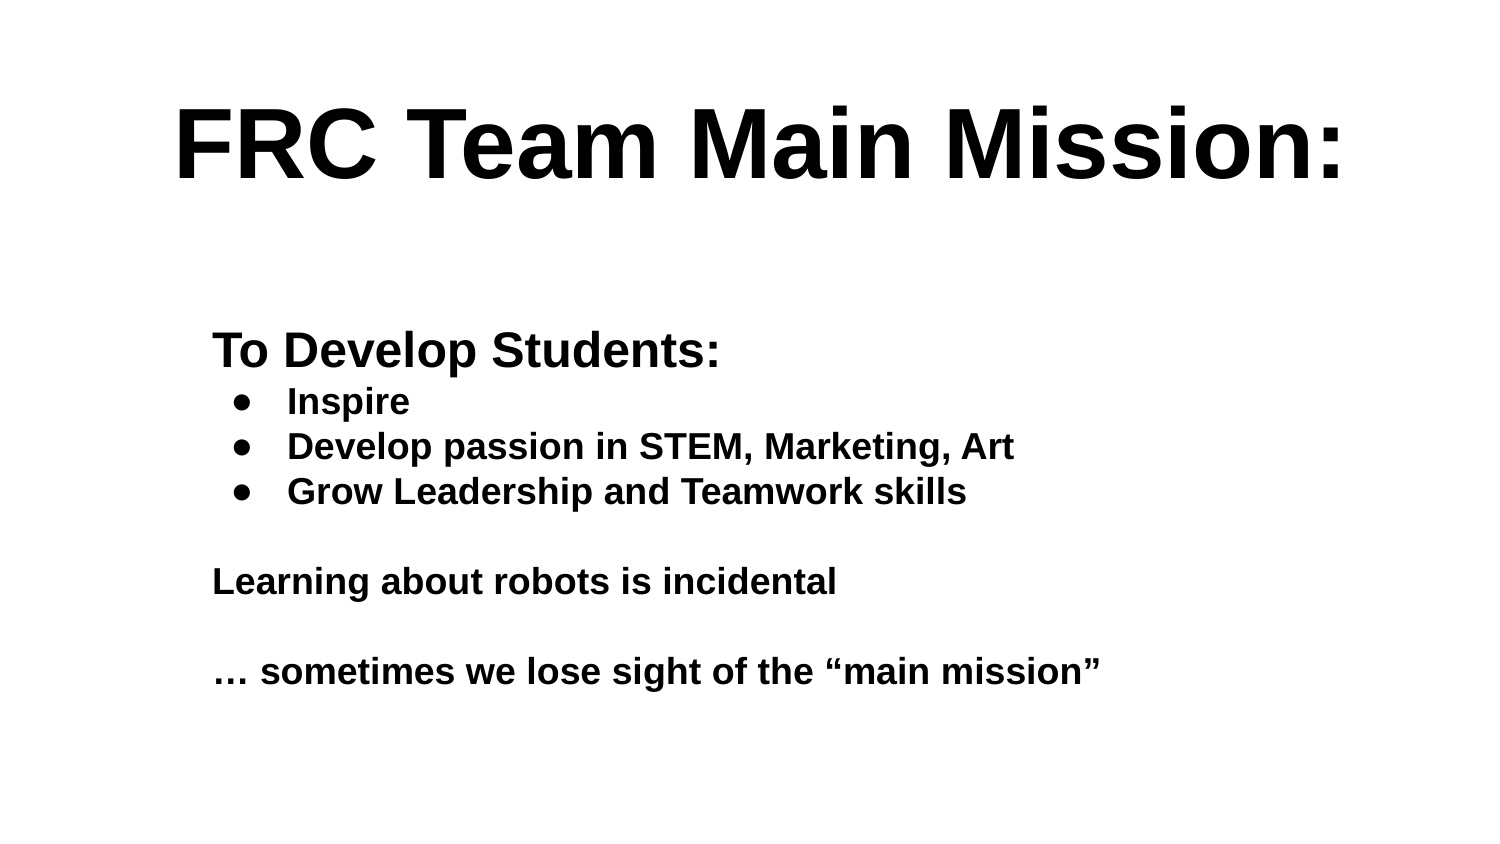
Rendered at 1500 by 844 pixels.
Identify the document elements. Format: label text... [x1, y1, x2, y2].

subtitle To Develop Students: Inspire Develop passion in STEM, Marketing, Art Grow Leadership and Teamwork skills Learning about robots is incidental … sometimes we lose sight of the “main mission” [197, 302, 1218, 692]
title FRC Team Main Mission: [123, 23, 1399, 214]
